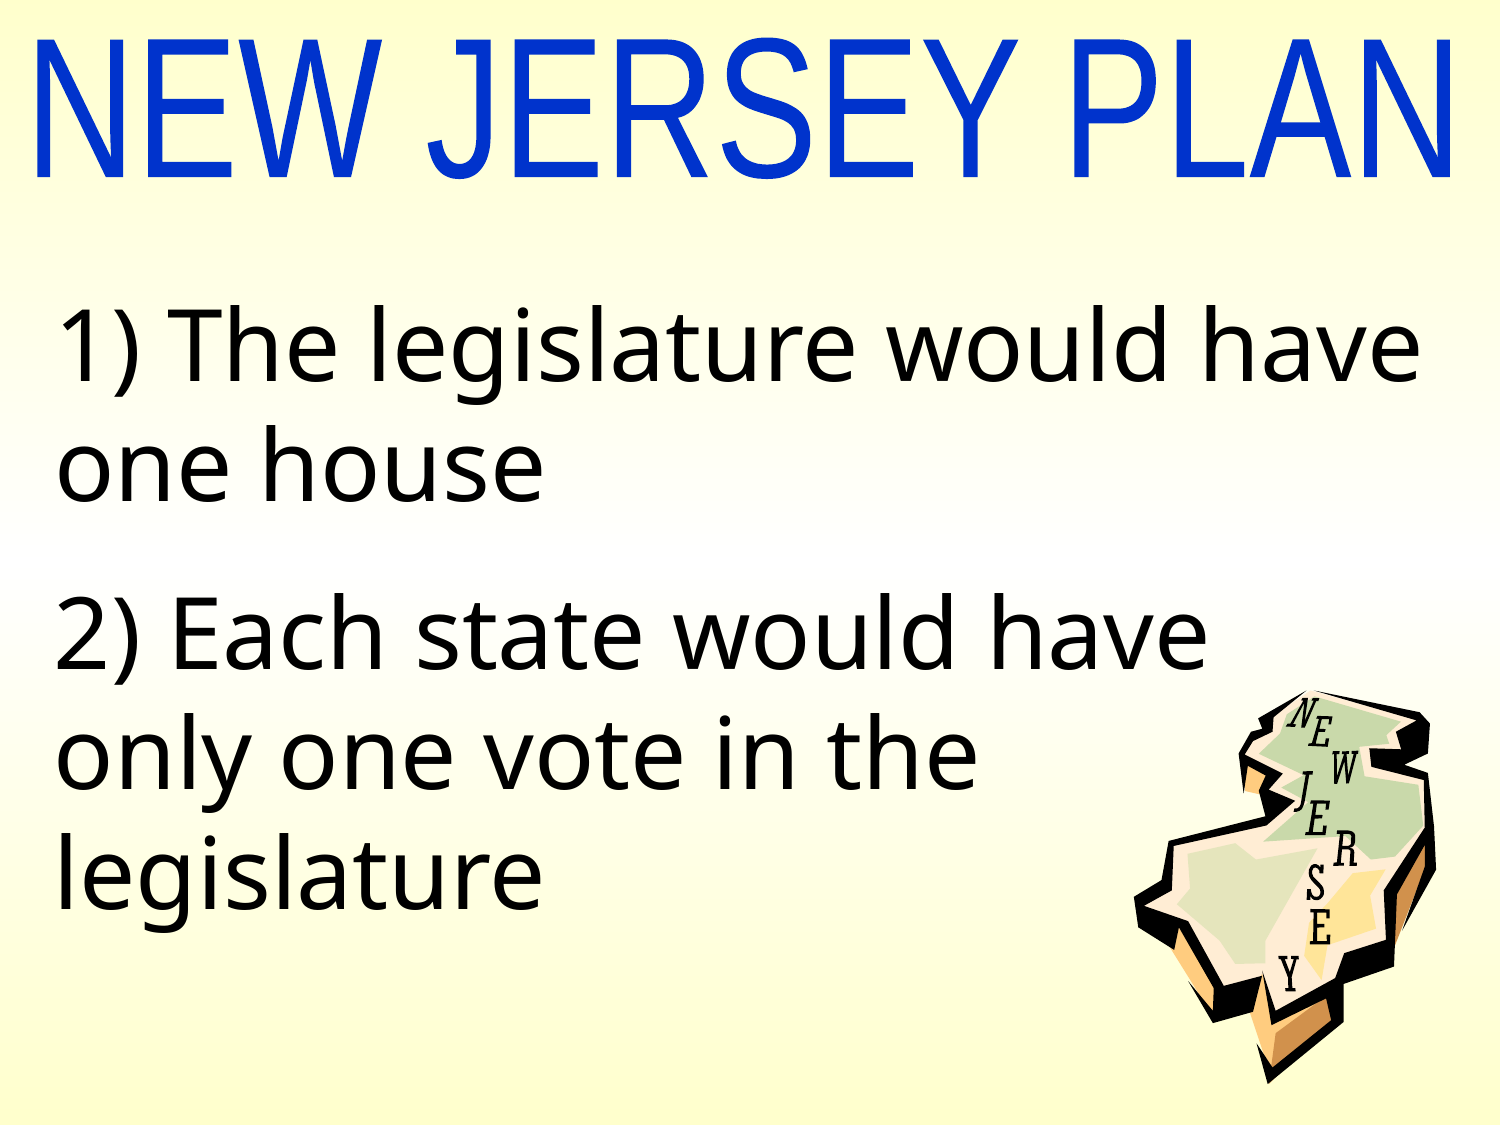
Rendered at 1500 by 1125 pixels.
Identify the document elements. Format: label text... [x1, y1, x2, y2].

text_box 2) Each state would have only one vote in the legislature [39, 562, 1438, 1125]
text_box 1) The legislature would have one house [39, 273, 1475, 529]
picture [1133, 687, 1440, 1088]
